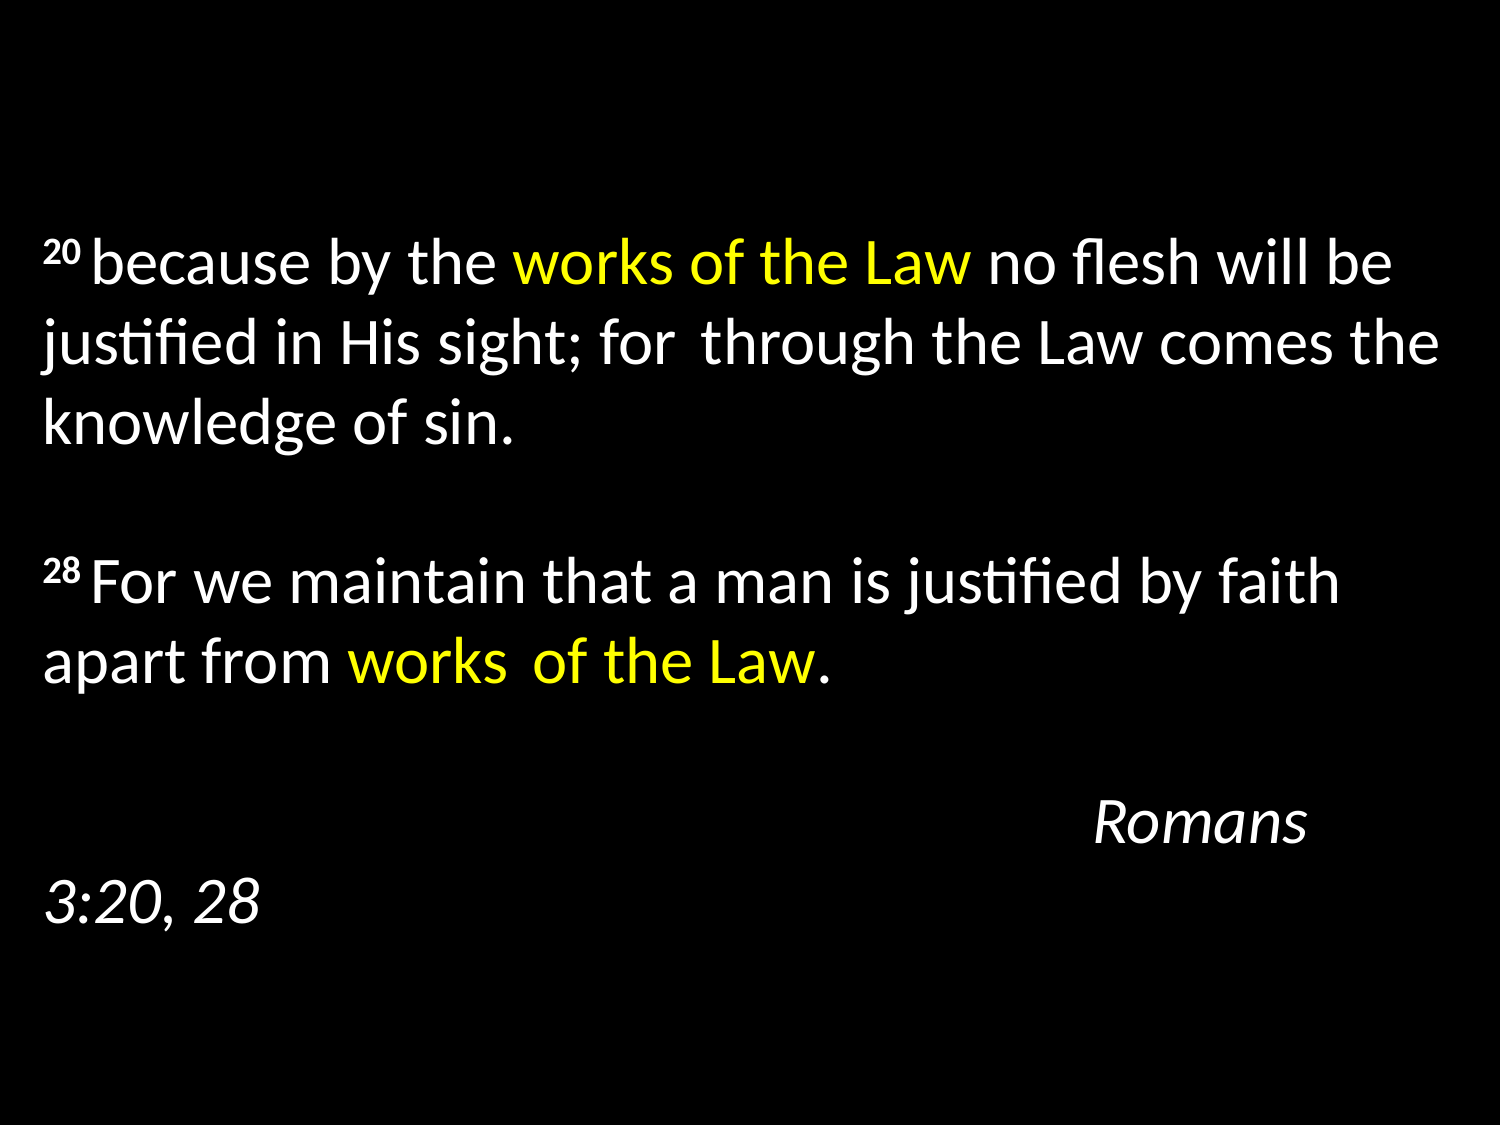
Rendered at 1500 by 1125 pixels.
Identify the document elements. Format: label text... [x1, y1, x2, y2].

text_box 20 because by the works of the Law no flesh will be justified in His sight; for through the Law comes the knowledge of sin. 28 For we maintain that a man is justified by faith apart from works of the Law. Romans 3:20, 28 [27, 210, 1473, 945]
